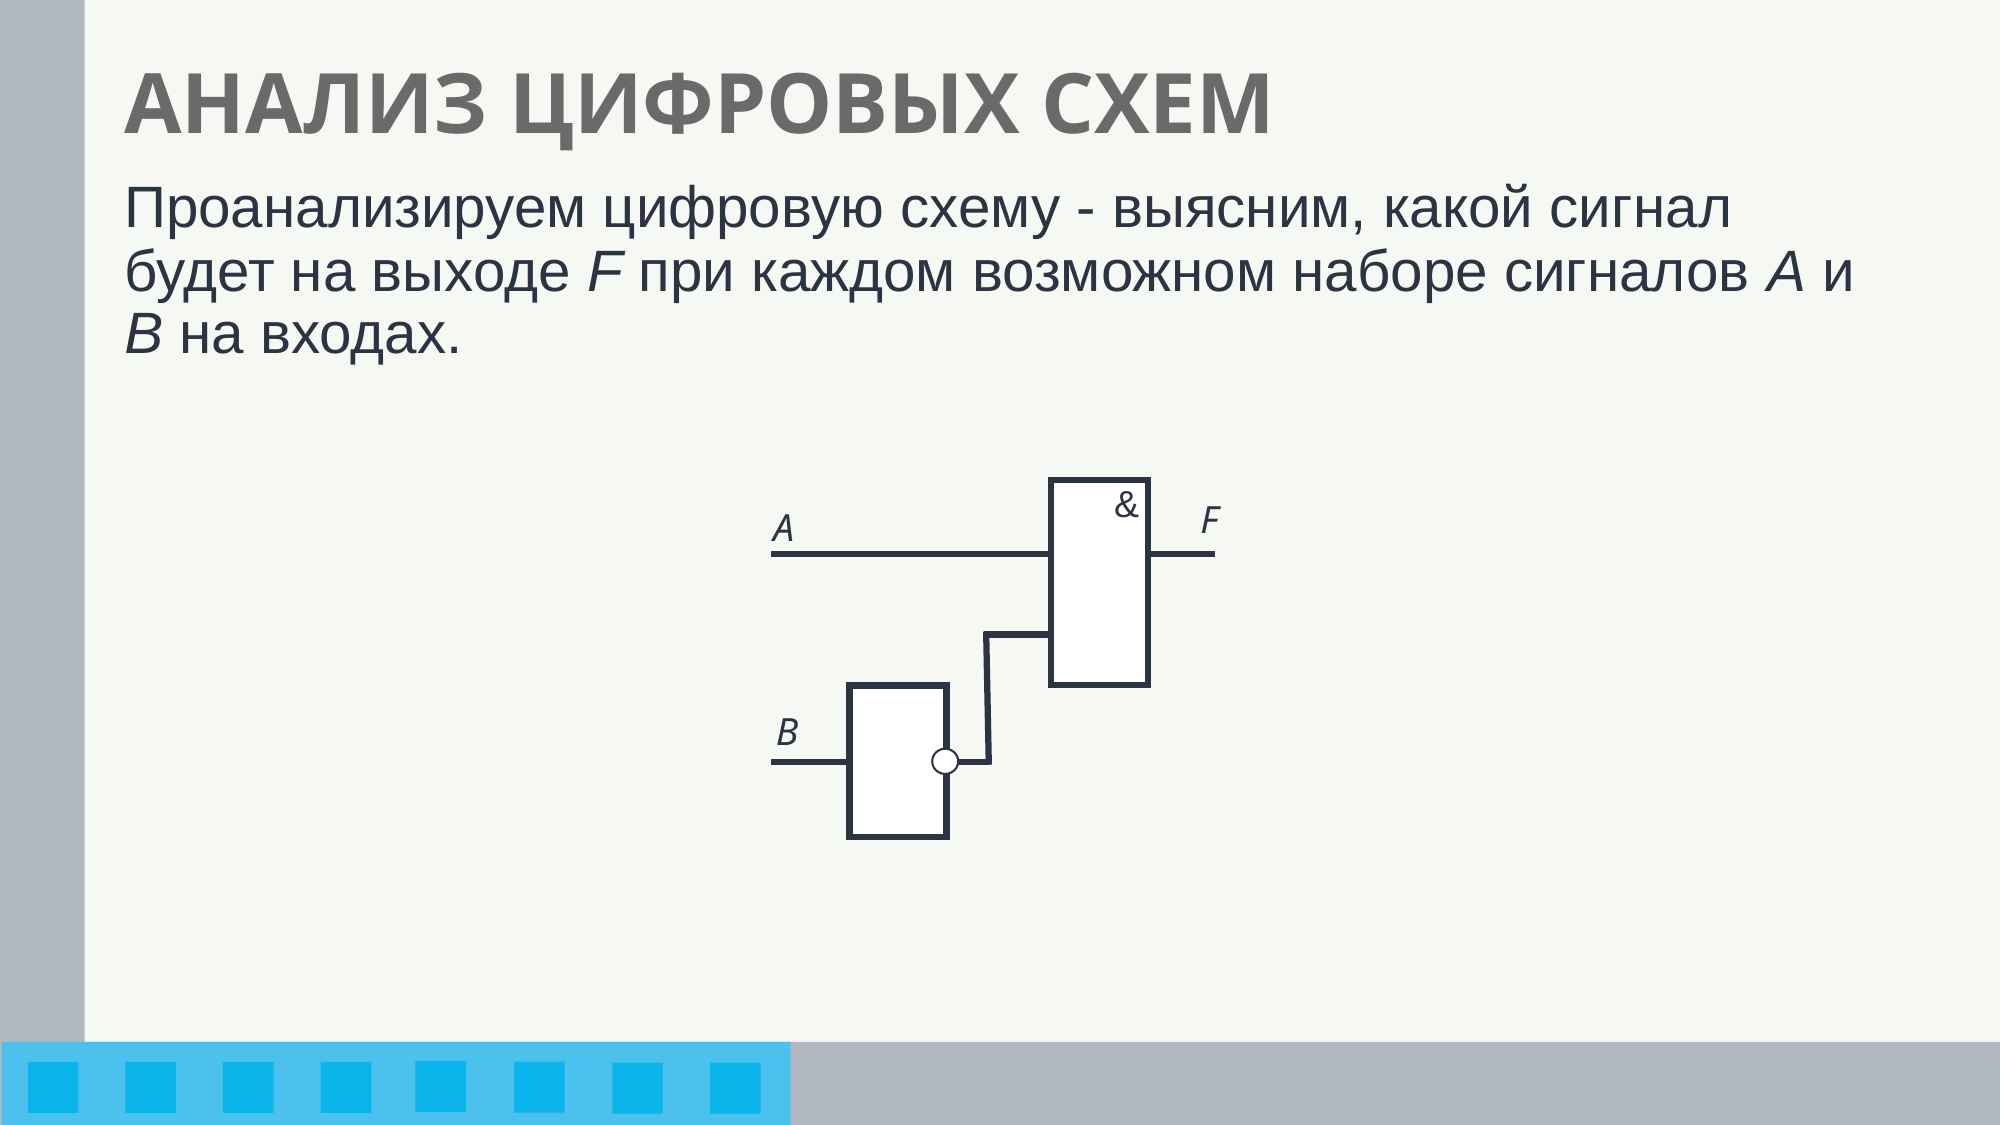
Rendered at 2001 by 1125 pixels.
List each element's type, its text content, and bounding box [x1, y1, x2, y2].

text_box A [758, 496, 804, 557]
text_box B [761, 700, 807, 761]
text_box F [1185, 488, 1232, 548]
text_box [931, 763, 959, 776]
text_box [848, 685, 948, 761]
text_box & [1099, 472, 1145, 533]
text_box [848, 763, 948, 838]
text_box [1050, 554, 1149, 686]
title АНАЛИЗ ЦИФРОВЫХ СХЕМ [109, 0, 1891, 170]
list Проанализируем цифровую схему - выясним, какой сиг­нал будет на выходе F при каждом возможном наборе сигналов A и B на входах. [109, 170, 1891, 917]
text_box [931, 747, 960, 761]
text_box [1050, 479, 1149, 553]
